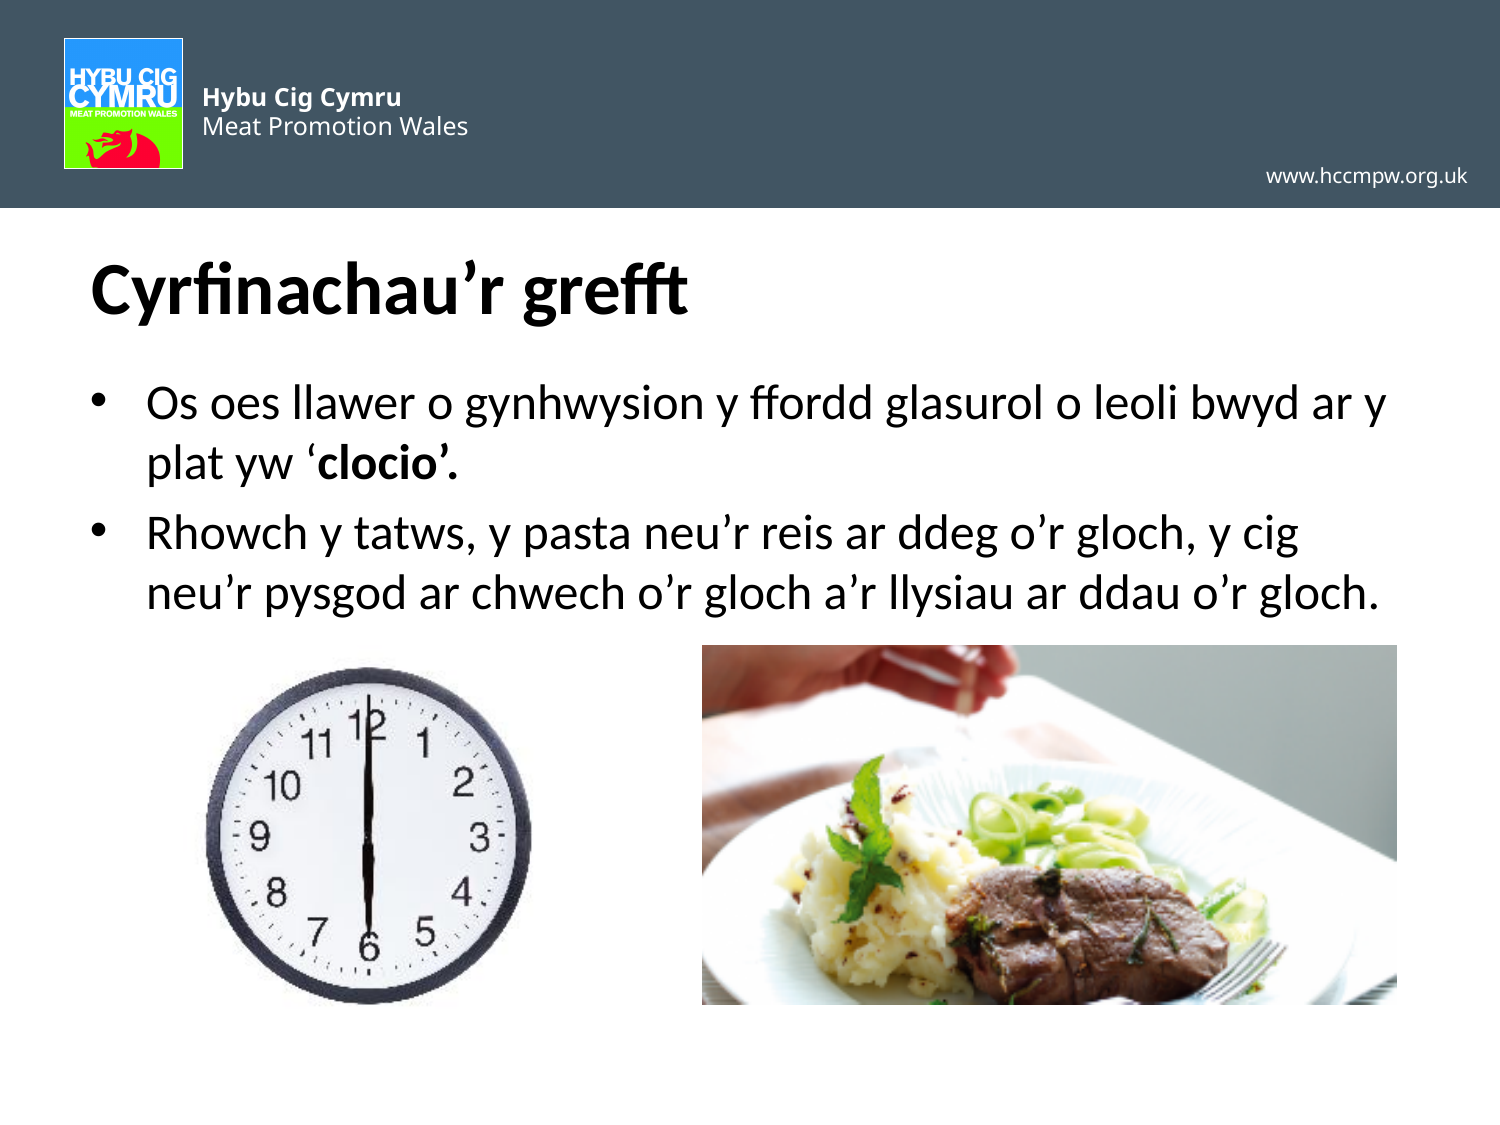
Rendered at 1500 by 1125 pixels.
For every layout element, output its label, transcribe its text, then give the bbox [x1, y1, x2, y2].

title Cyrfinachau’r grefft [76, 231, 1427, 338]
list Os oes llawer o gynhwysion y ffordd glasurol o leoli bwyd ar y plat yw ‘clocio’. Rhowch y tatws, y pasta neu’r reis ar ddeg o’r gloch, y cig neu’r pysgod ar chwech o’r gloch a’r llysiau ar ddau o’r gloch. [75, 361, 1425, 1005]
picture [702, 644, 1398, 1006]
picture [65, 39, 182, 168]
picture [182, 644, 555, 1029]
